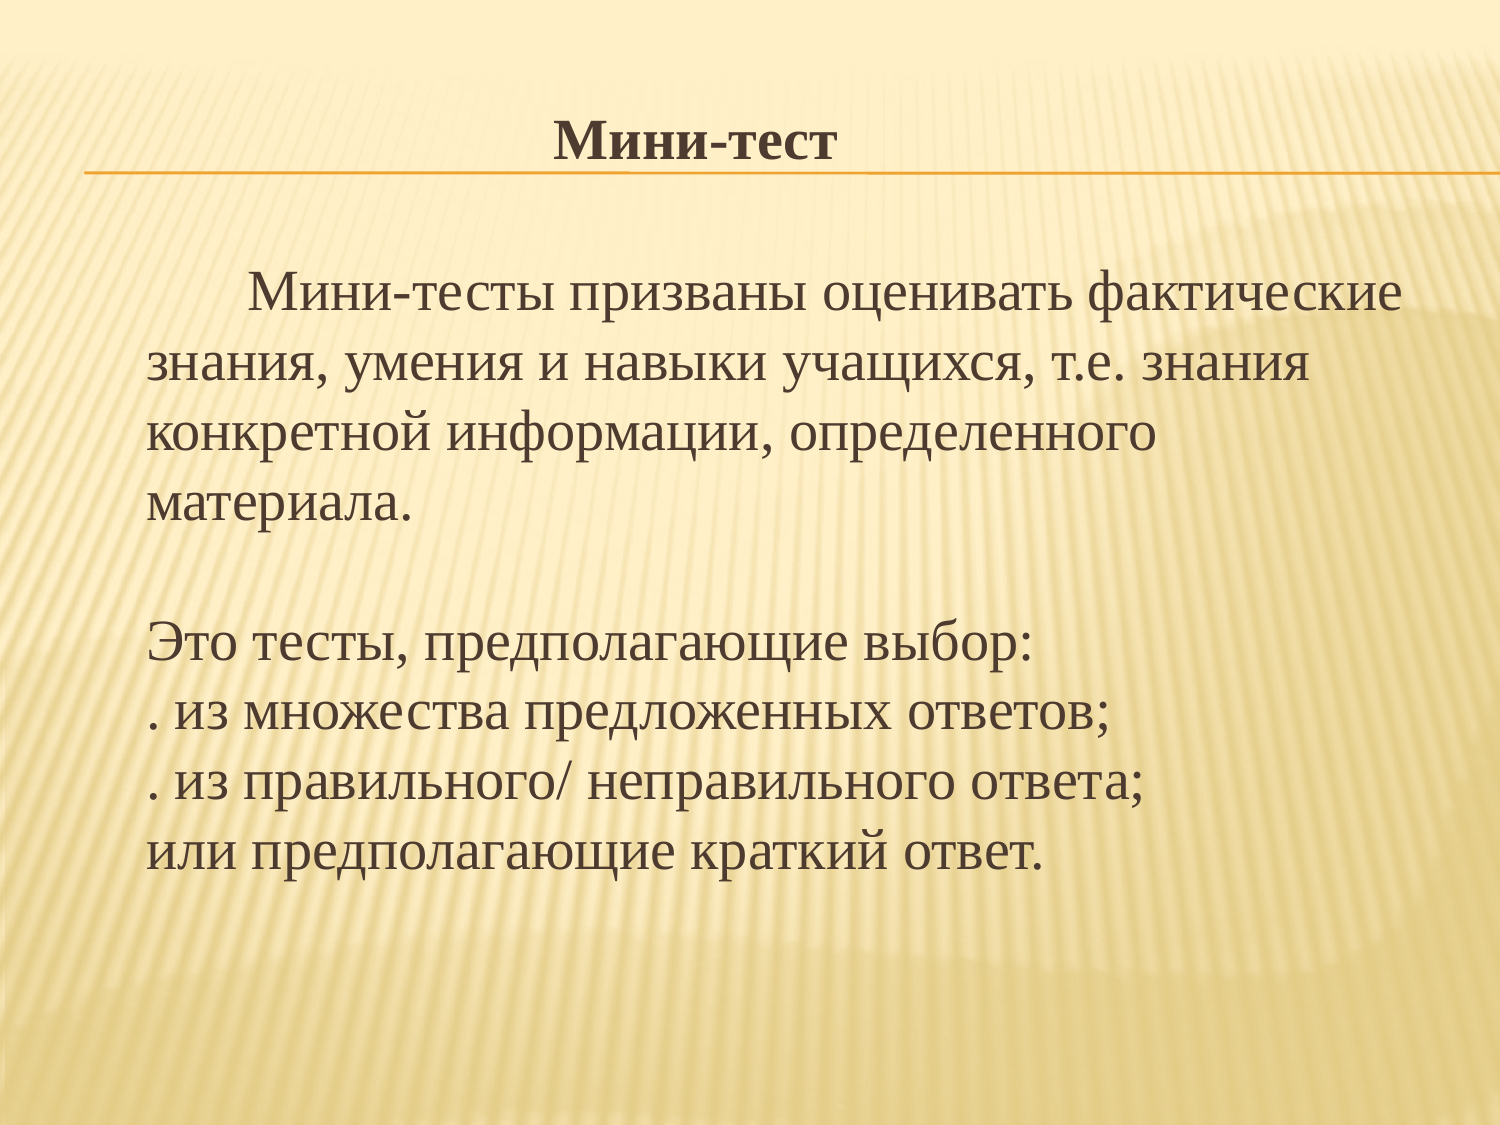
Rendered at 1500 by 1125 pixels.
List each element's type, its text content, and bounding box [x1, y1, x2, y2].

list Мини-тест Мини-тесты призваны оценивать фактические знания, умения и навыки учащихся, т.е. знания конкретной информации, определенного материала. Это тесты, предполагающие выбор: . из множества предложенных ответов; . из правильного/ неправильного ответа; или предполагающие краткий ответ. [75, 93, 1425, 986]
